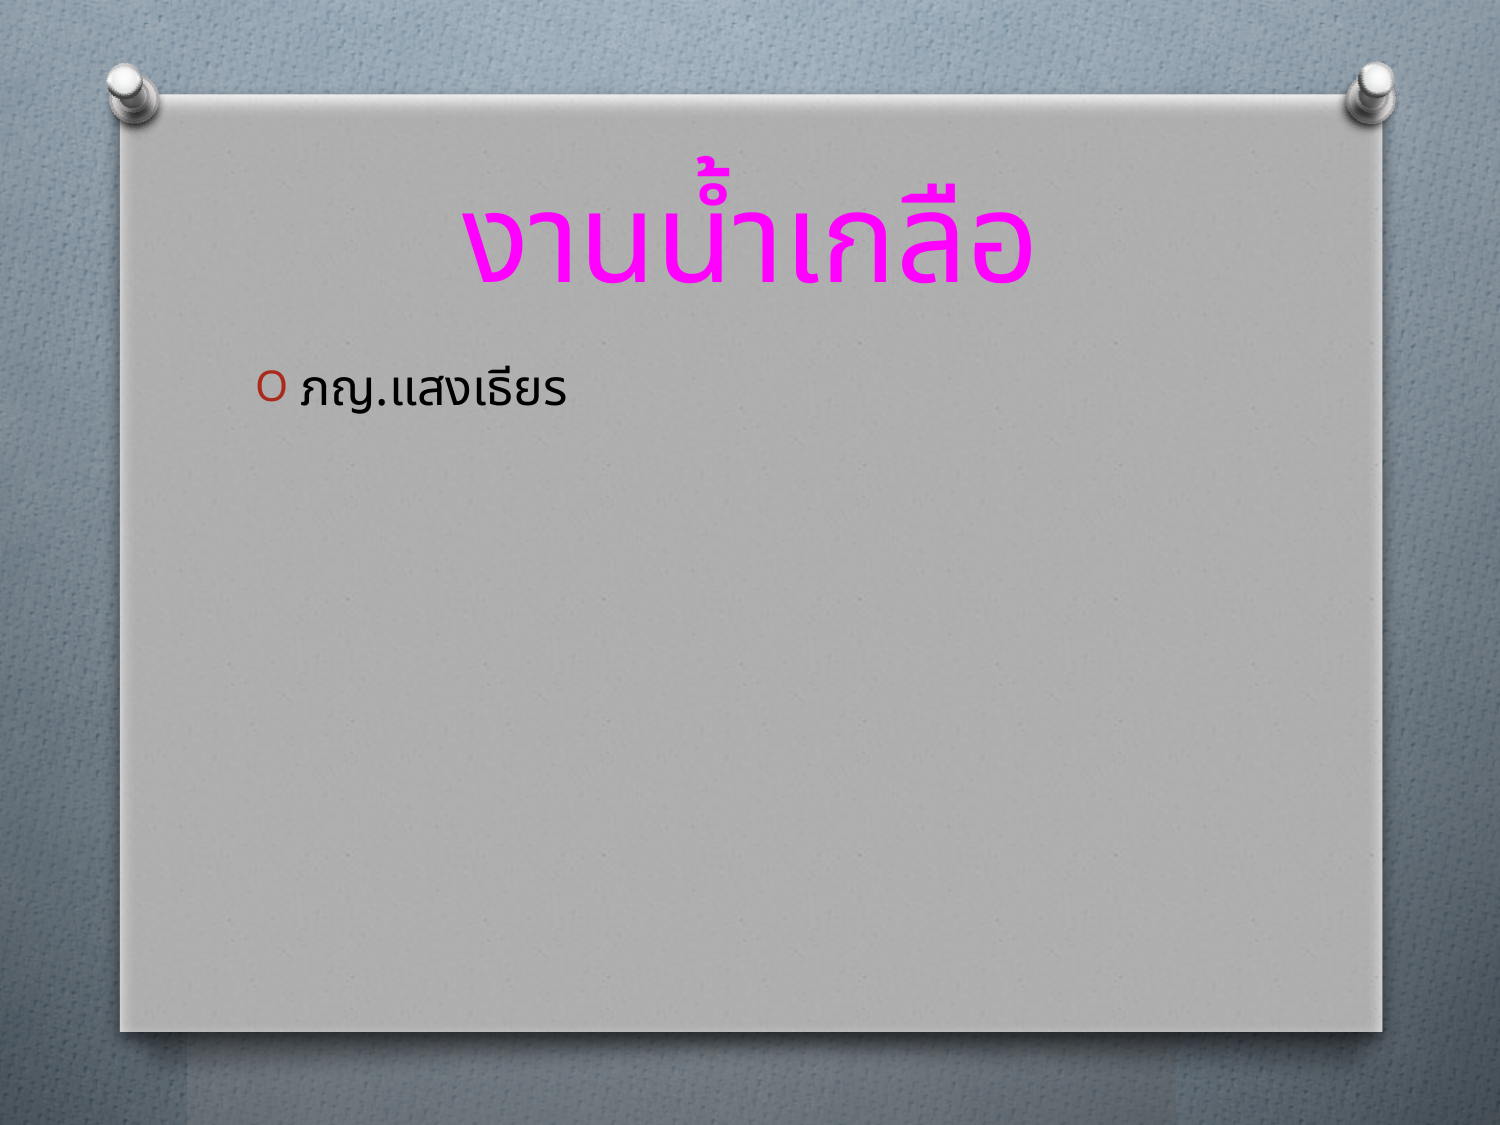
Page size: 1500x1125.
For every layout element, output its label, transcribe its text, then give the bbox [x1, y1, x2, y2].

picture [1317, 35, 1439, 156]
picture [75, 29, 198, 153]
title งานน้ำเกลือ [179, 134, 1323, 332]
list ภญ.แสงเธียร [240, 347, 1257, 939]
